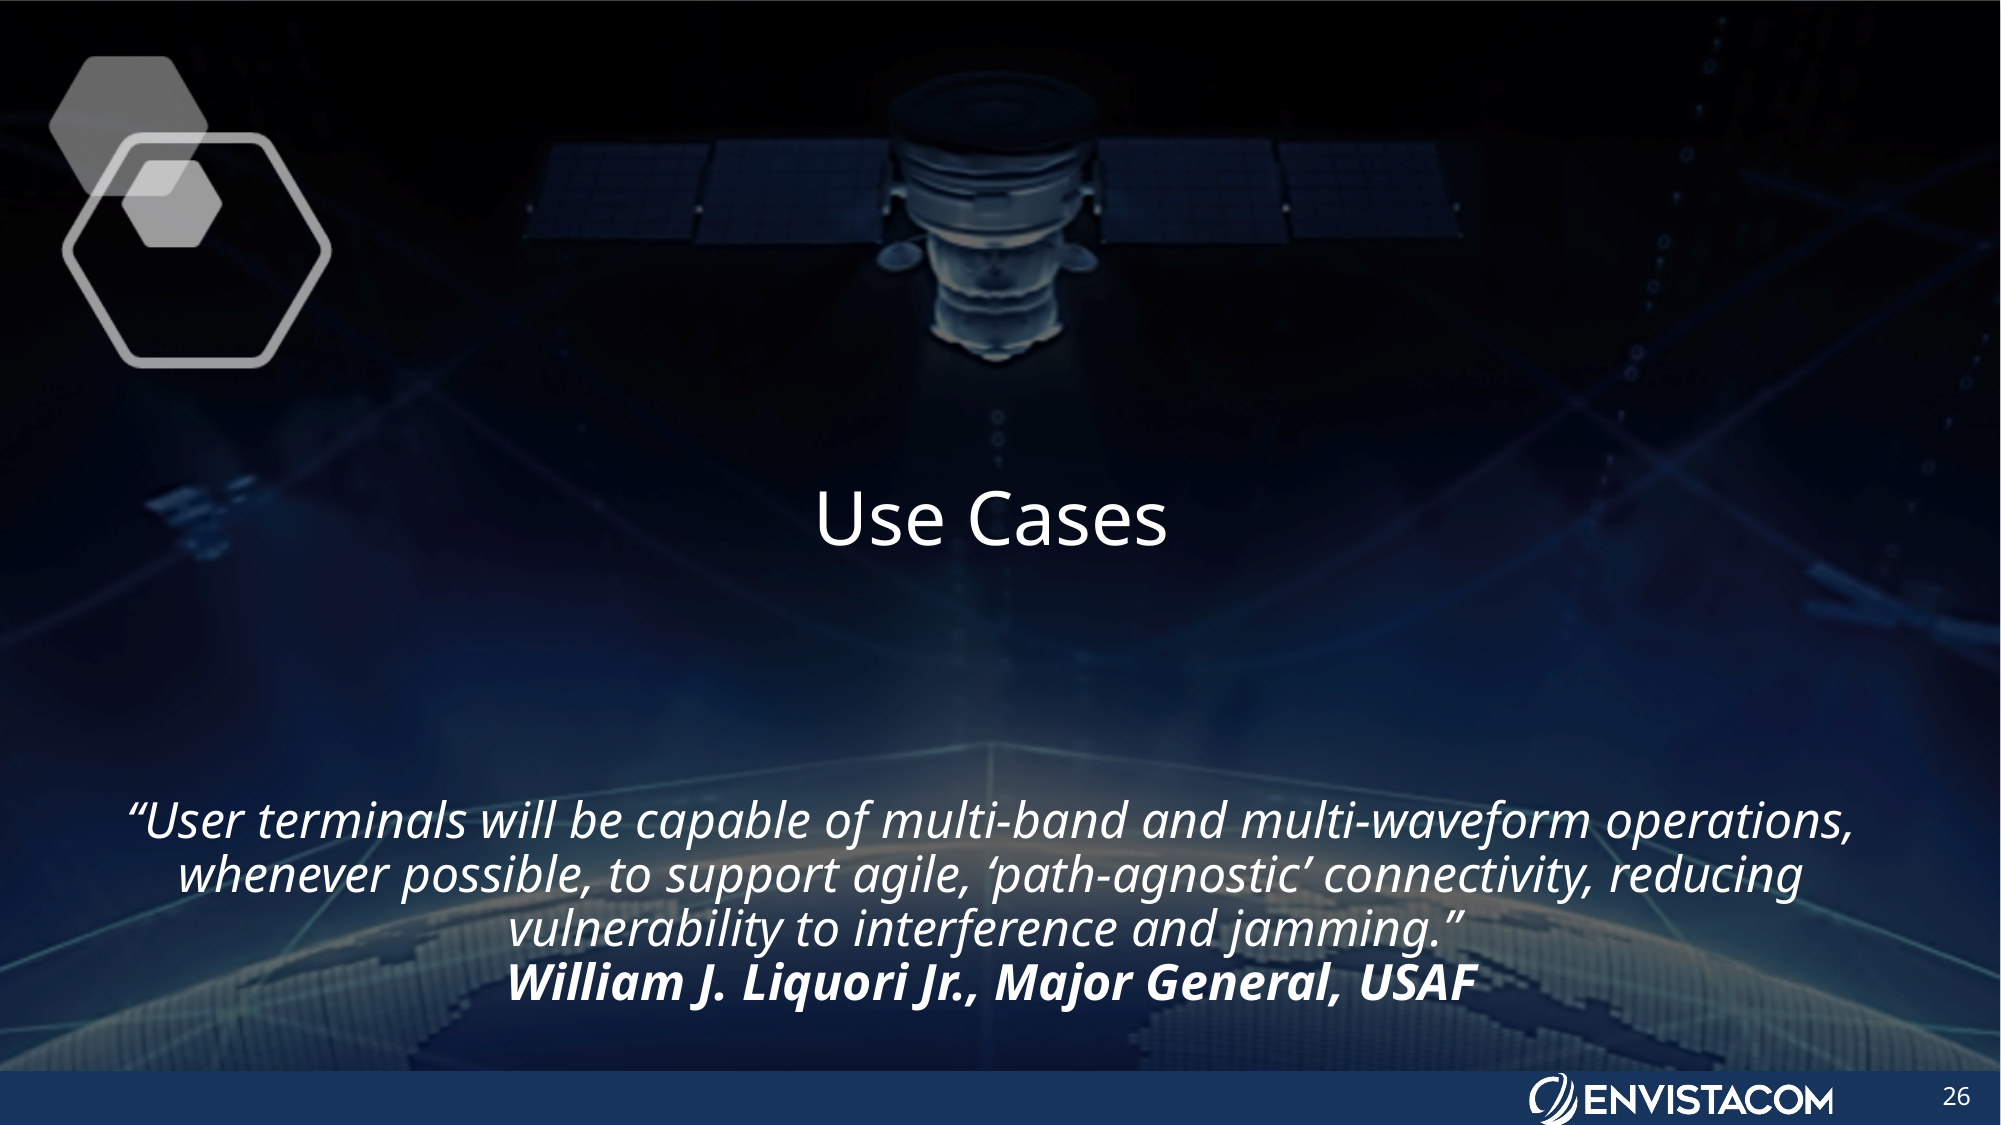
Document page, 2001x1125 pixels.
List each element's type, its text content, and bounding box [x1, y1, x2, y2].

picture [0, 0, 2001, 1125]
list “User terminals will be capable of multi-band and multi-waveform operations, whenever possible, to support agile, ‘path-agnostic’ connectivity, reducing vulnerability to interference and jamming.” William J. Liquori Jr., Major General, USAF [106, 788, 1878, 1022]
slide_number 26 [1877, 1067, 1986, 1125]
list Use Cases [106, 473, 1878, 571]
